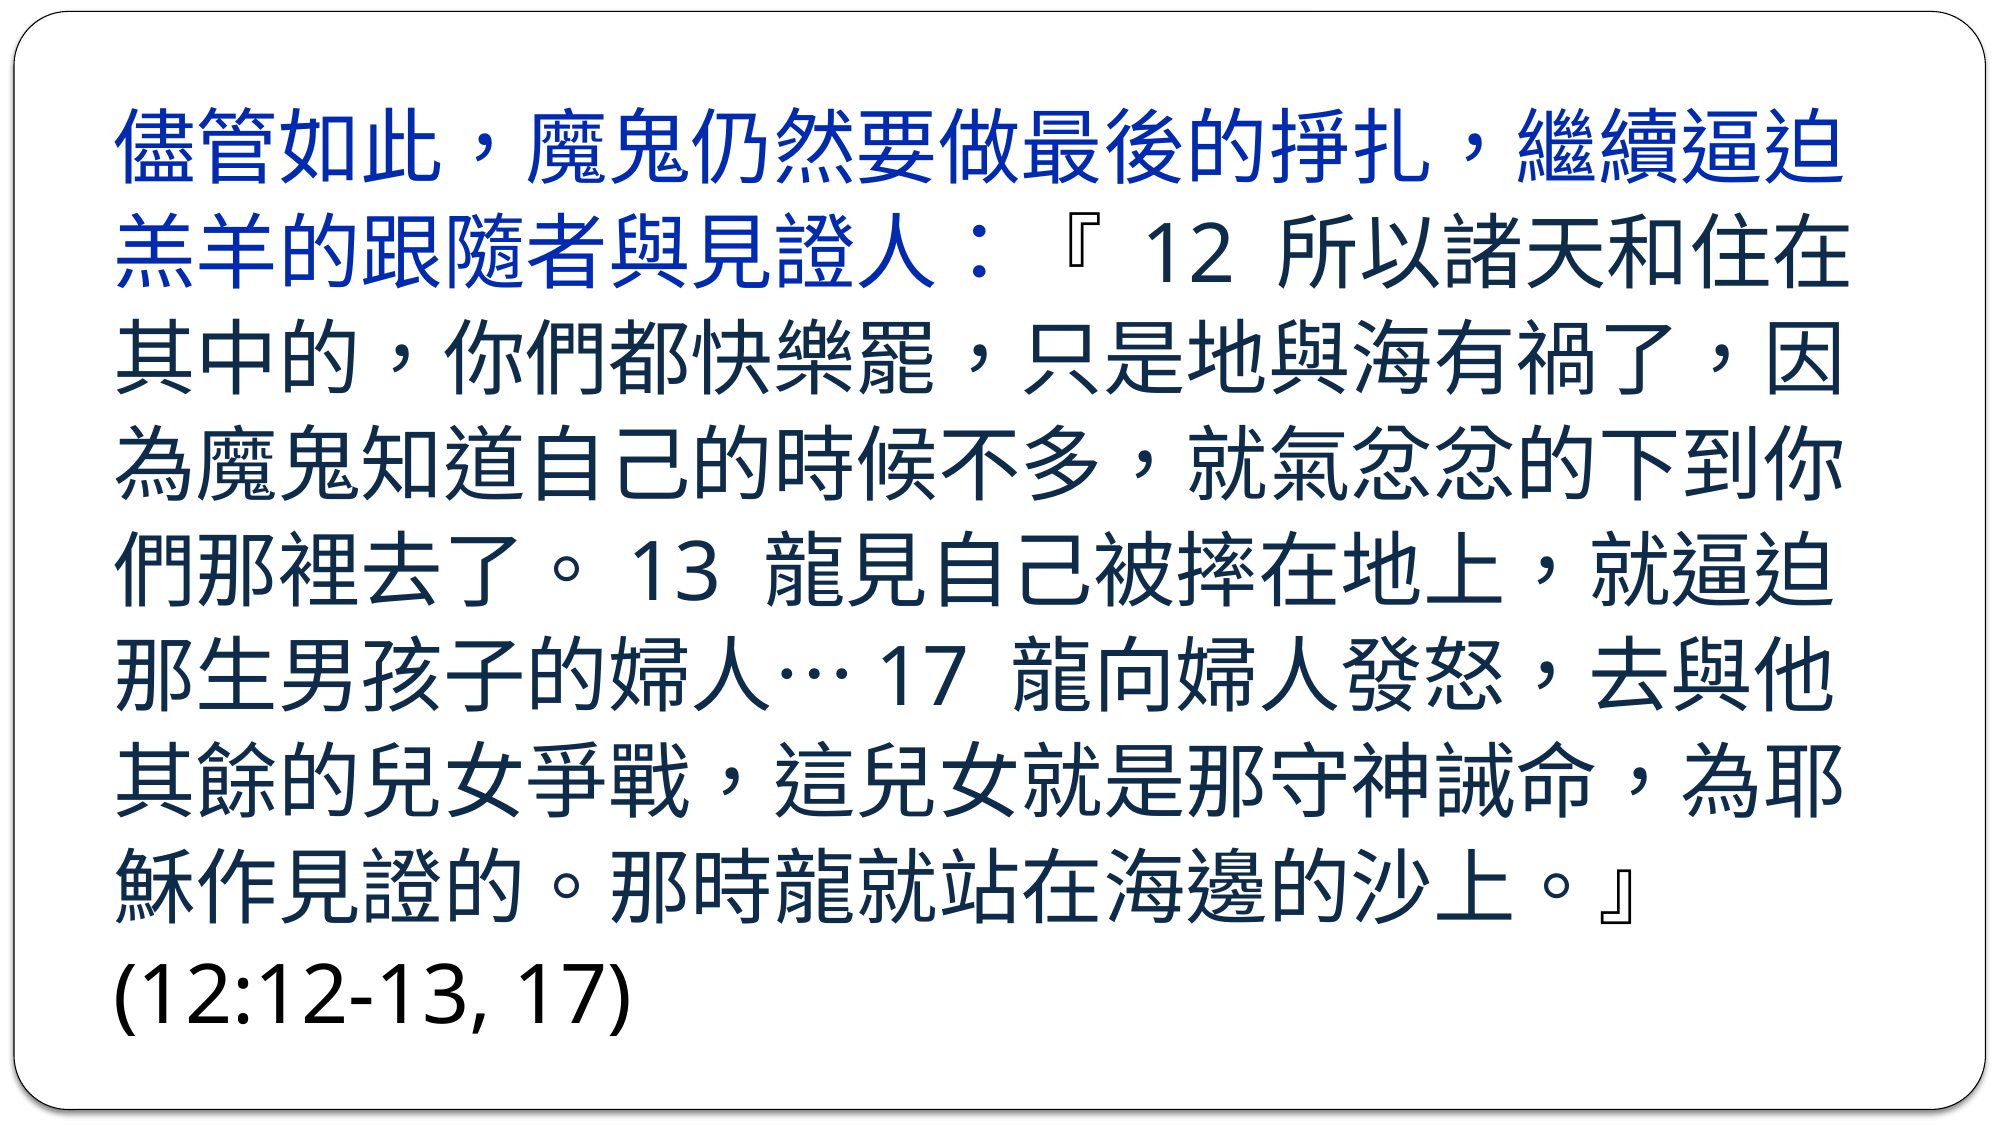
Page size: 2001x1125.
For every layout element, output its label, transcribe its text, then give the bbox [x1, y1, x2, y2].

list 儘管如此，魔鬼仍然要做最後的掙扎，繼續逼迫羔羊的跟隨者與見證人：『 12 所以諸天和住在其中的，你們都快樂罷，只是地與海有禍了，因為魔鬼知道自己的時候不多，就氣忿忿的下到你們那裡去了。13 龍見自己被摔在地上，就逼迫那生男孩子的婦人…17 龍向婦人發怒，去與他其餘的兒女爭戰，這兒女就是那守神誡命，為耶穌作見證的。那時龍就站在海邊的沙上。』(12:12-13, 17) [98, 77, 1902, 1050]
